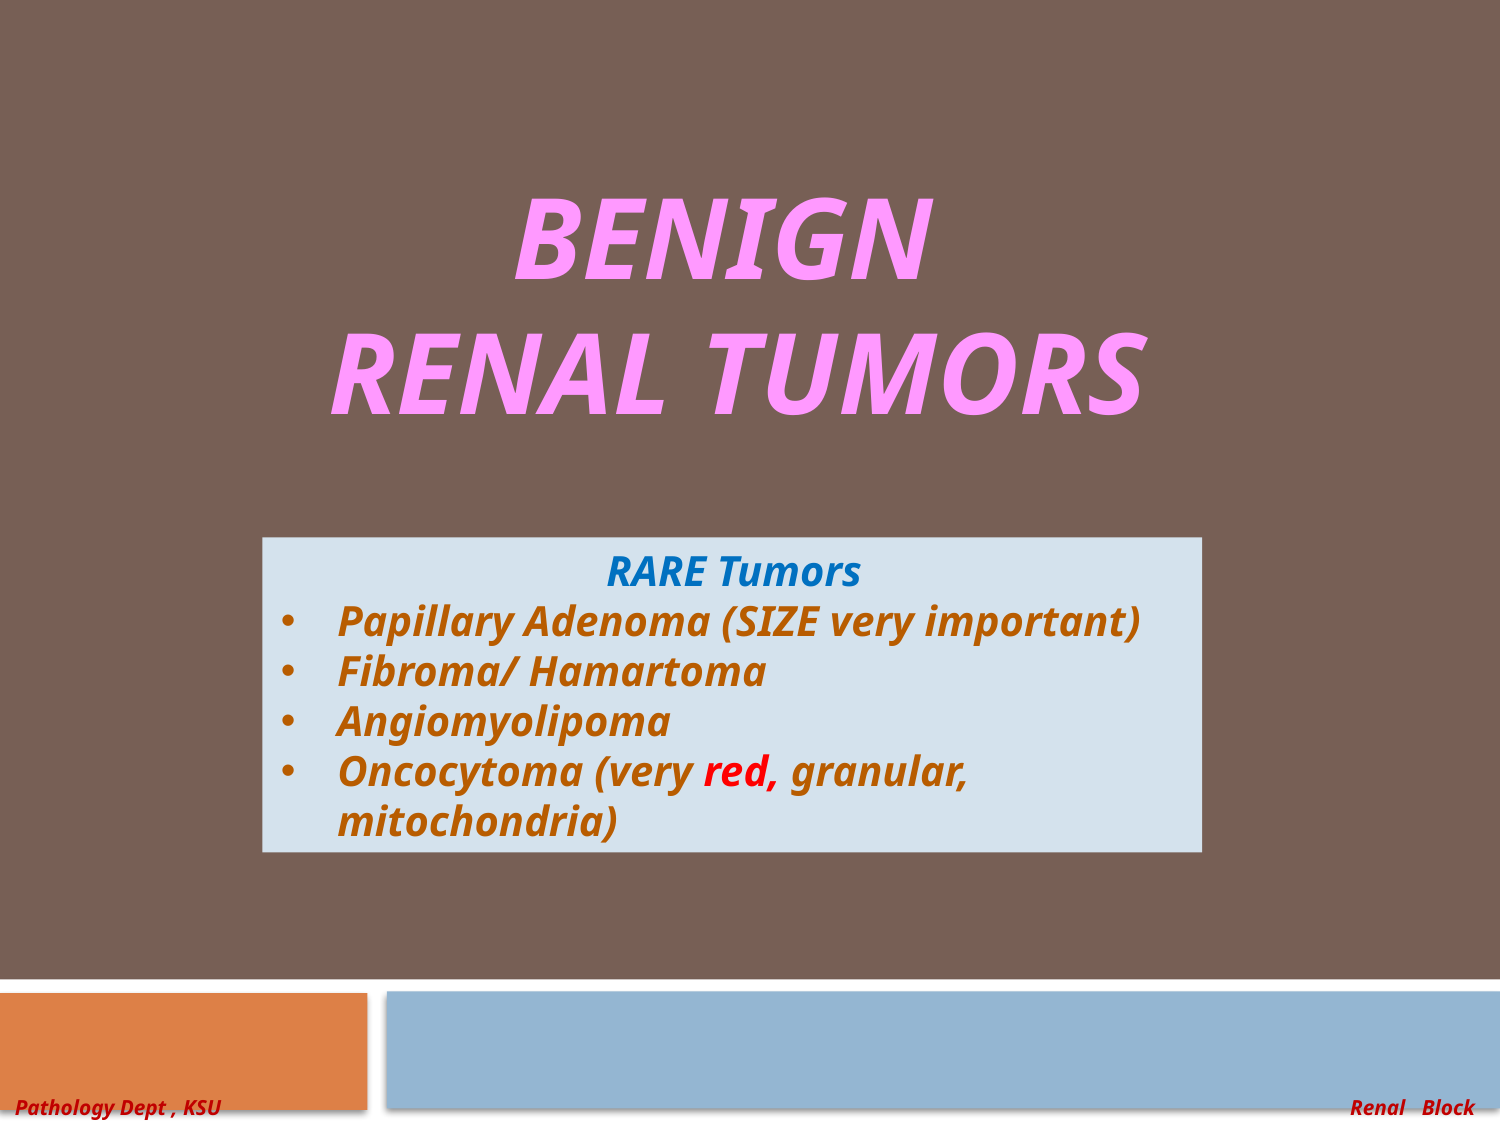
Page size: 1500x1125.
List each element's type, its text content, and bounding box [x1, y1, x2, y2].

title BENIGN RENAL TUMORS [212, 137, 1264, 445]
text_box Renal Block [1325, 1087, 1500, 1125]
text_box RARE Tumors Papillary Adenoma (SIZE very important) Fibroma/ Hamartoma Angiomyolipoma Oncocytoma (very red, granular, mitochondria) [262, 537, 1203, 853]
text_box Pathology Dept , KSU [0, 1087, 250, 1125]
